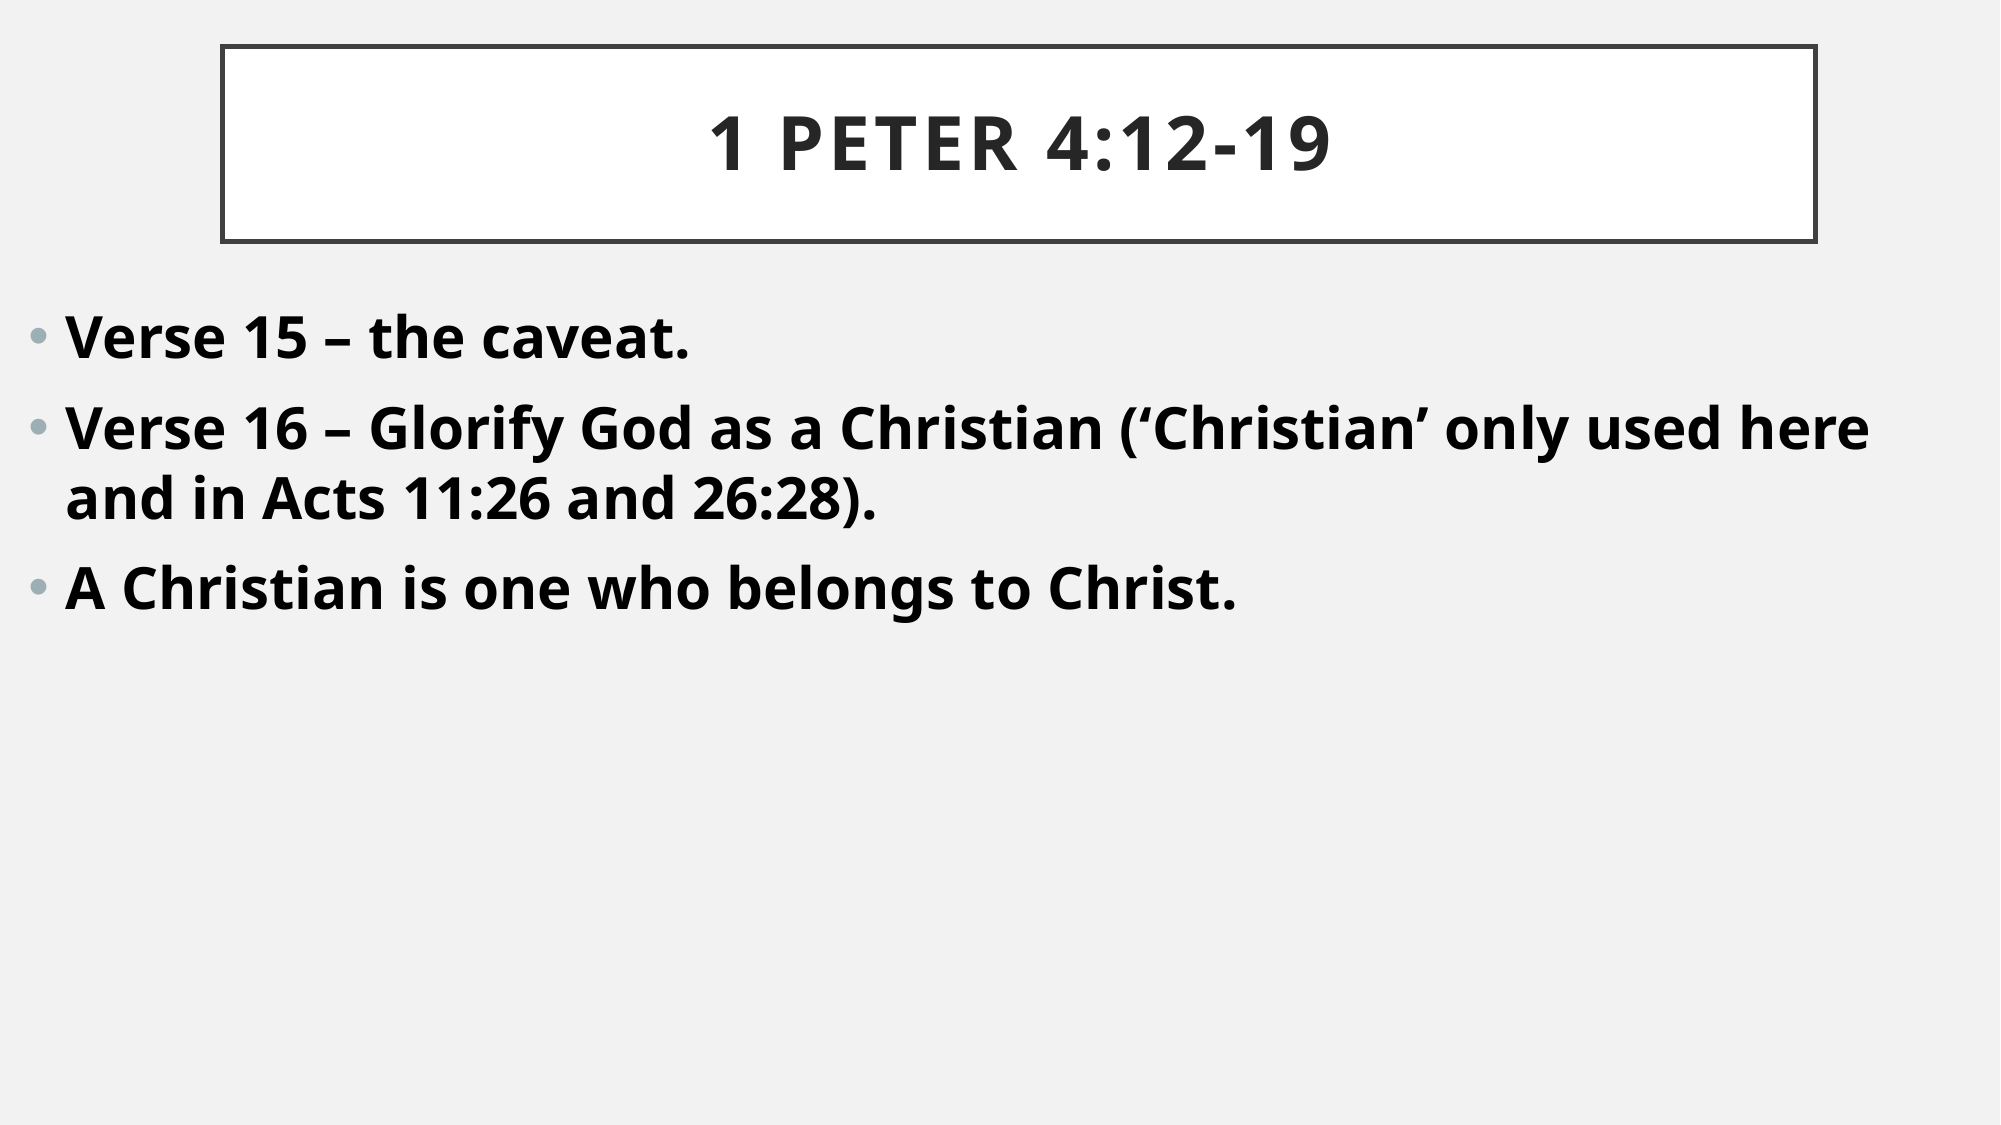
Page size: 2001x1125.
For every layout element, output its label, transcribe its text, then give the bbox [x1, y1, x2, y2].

list Verse 15 – the caveat. Verse 16 – Glorify God as a Christian (‘Christian’ only used here and in Acts 11:26 and 26:28). A Christian is one who belongs to Christ. [13, 292, 2000, 1125]
title 1 Peter 4:12-19 [220, 44, 1818, 244]
